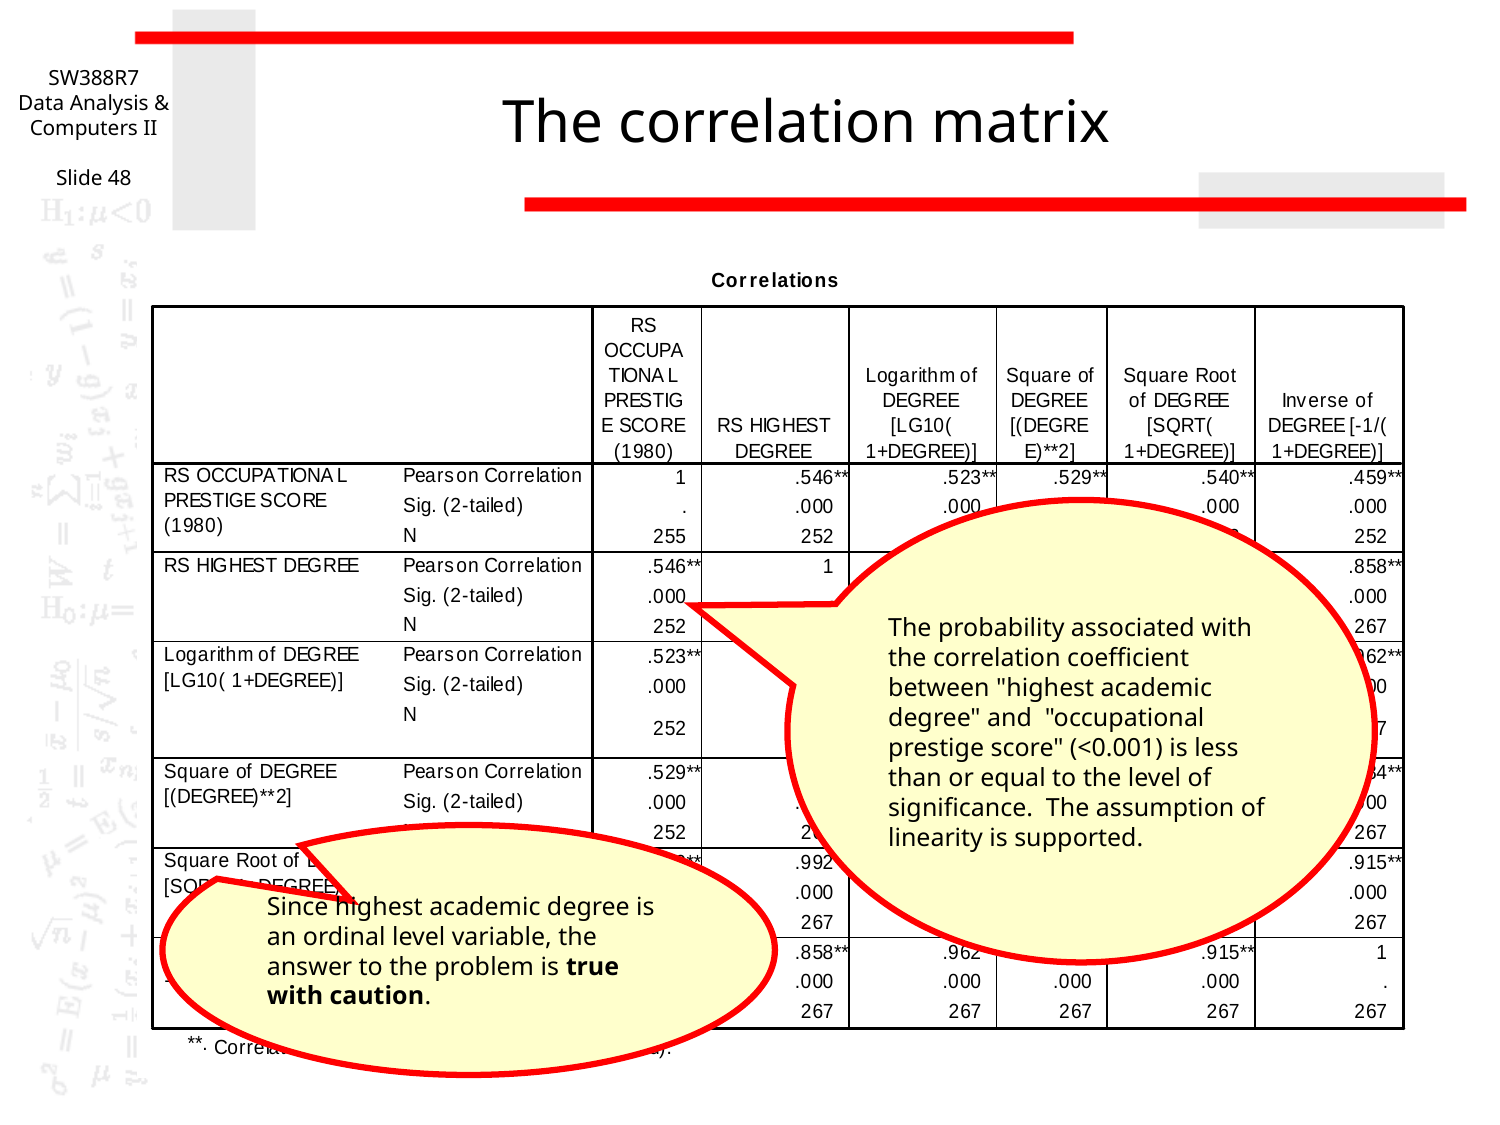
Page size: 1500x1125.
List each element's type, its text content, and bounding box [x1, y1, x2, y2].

slide_number SW388R7 Data Analysis & Computers II Slide 48 [0, 50, 187, 200]
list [137, 249, 1470, 1113]
title The correlation matrix [187, 50, 1425, 200]
picture [18, 0, 1500, 1108]
